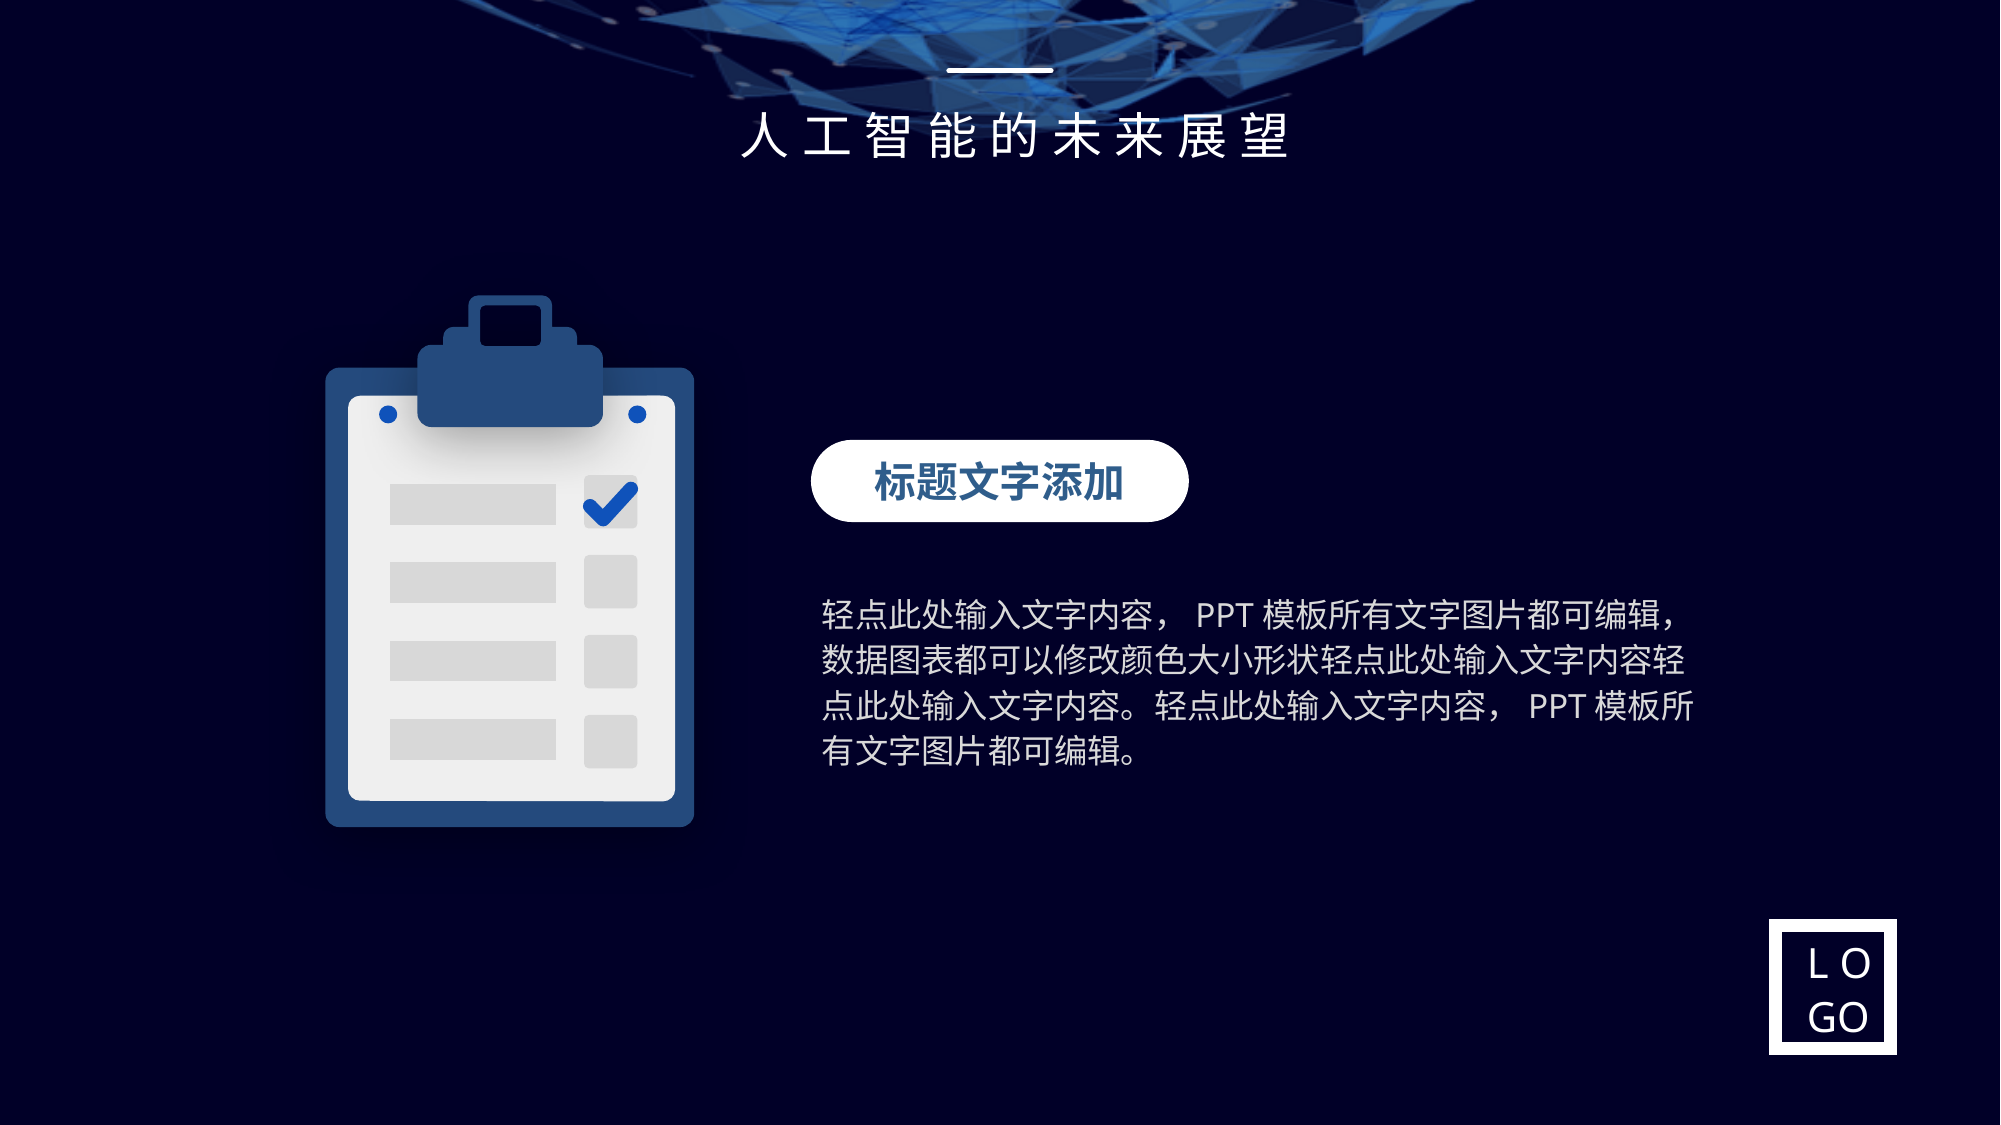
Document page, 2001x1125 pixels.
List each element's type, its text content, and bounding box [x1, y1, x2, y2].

text_box 轻点此处输入文字内容，PPT模板所有文字图片都可编辑，数据图表都可以修改颜色大小形状轻点此处输入文字内容轻点此处输入文字内容。轻点此处输入文字内容，PPT模板所有文字图片都可编辑。 [811, 582, 1711, 821]
text_box 人工智能的未来展望 [724, 140, 1305, 173]
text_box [1775, 925, 1929, 1049]
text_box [325, 295, 695, 828]
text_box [810, 439, 1189, 523]
picture [0, 0, 2001, 140]
